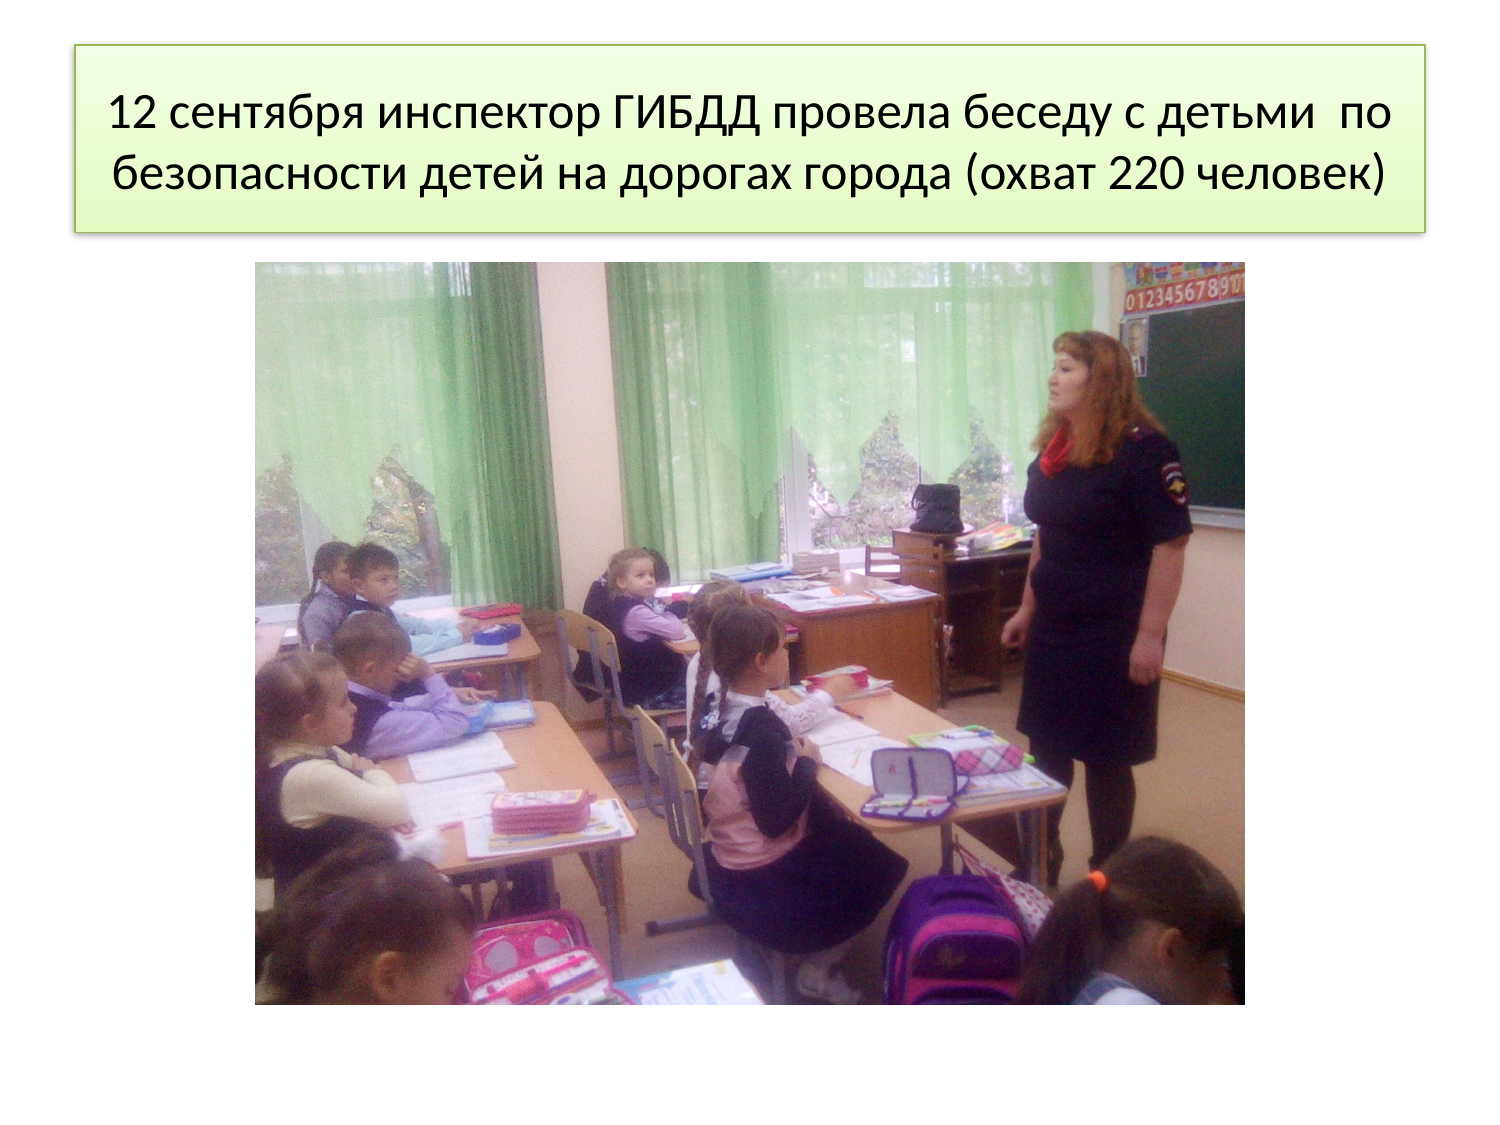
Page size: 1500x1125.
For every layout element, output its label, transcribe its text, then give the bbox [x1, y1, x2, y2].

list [254, 262, 1246, 1006]
title 12 сентября инспектор ГИБДД провела беседу с детьми по безопасности детей на дорогах города (охват 220 человек) [74, 44, 1426, 233]
